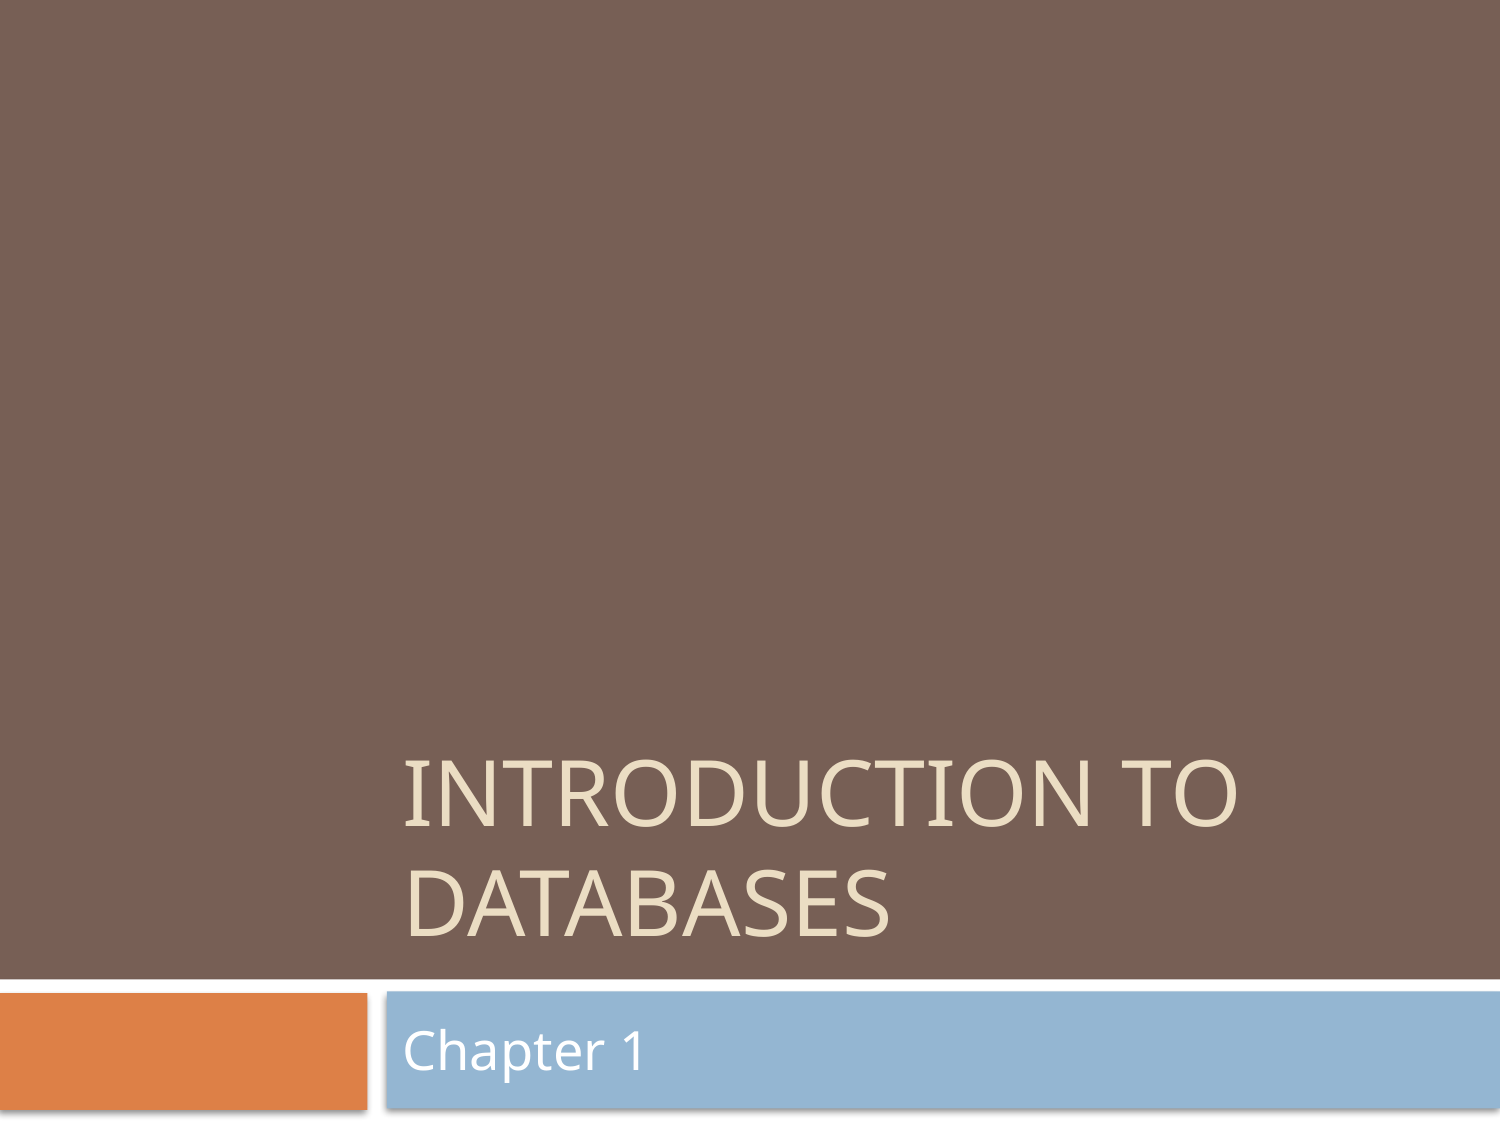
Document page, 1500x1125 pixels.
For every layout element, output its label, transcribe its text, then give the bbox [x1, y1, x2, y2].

title Introduction to Databases [387, 662, 1450, 963]
subtitle Chapter 1 [387, 992, 1488, 1105]
